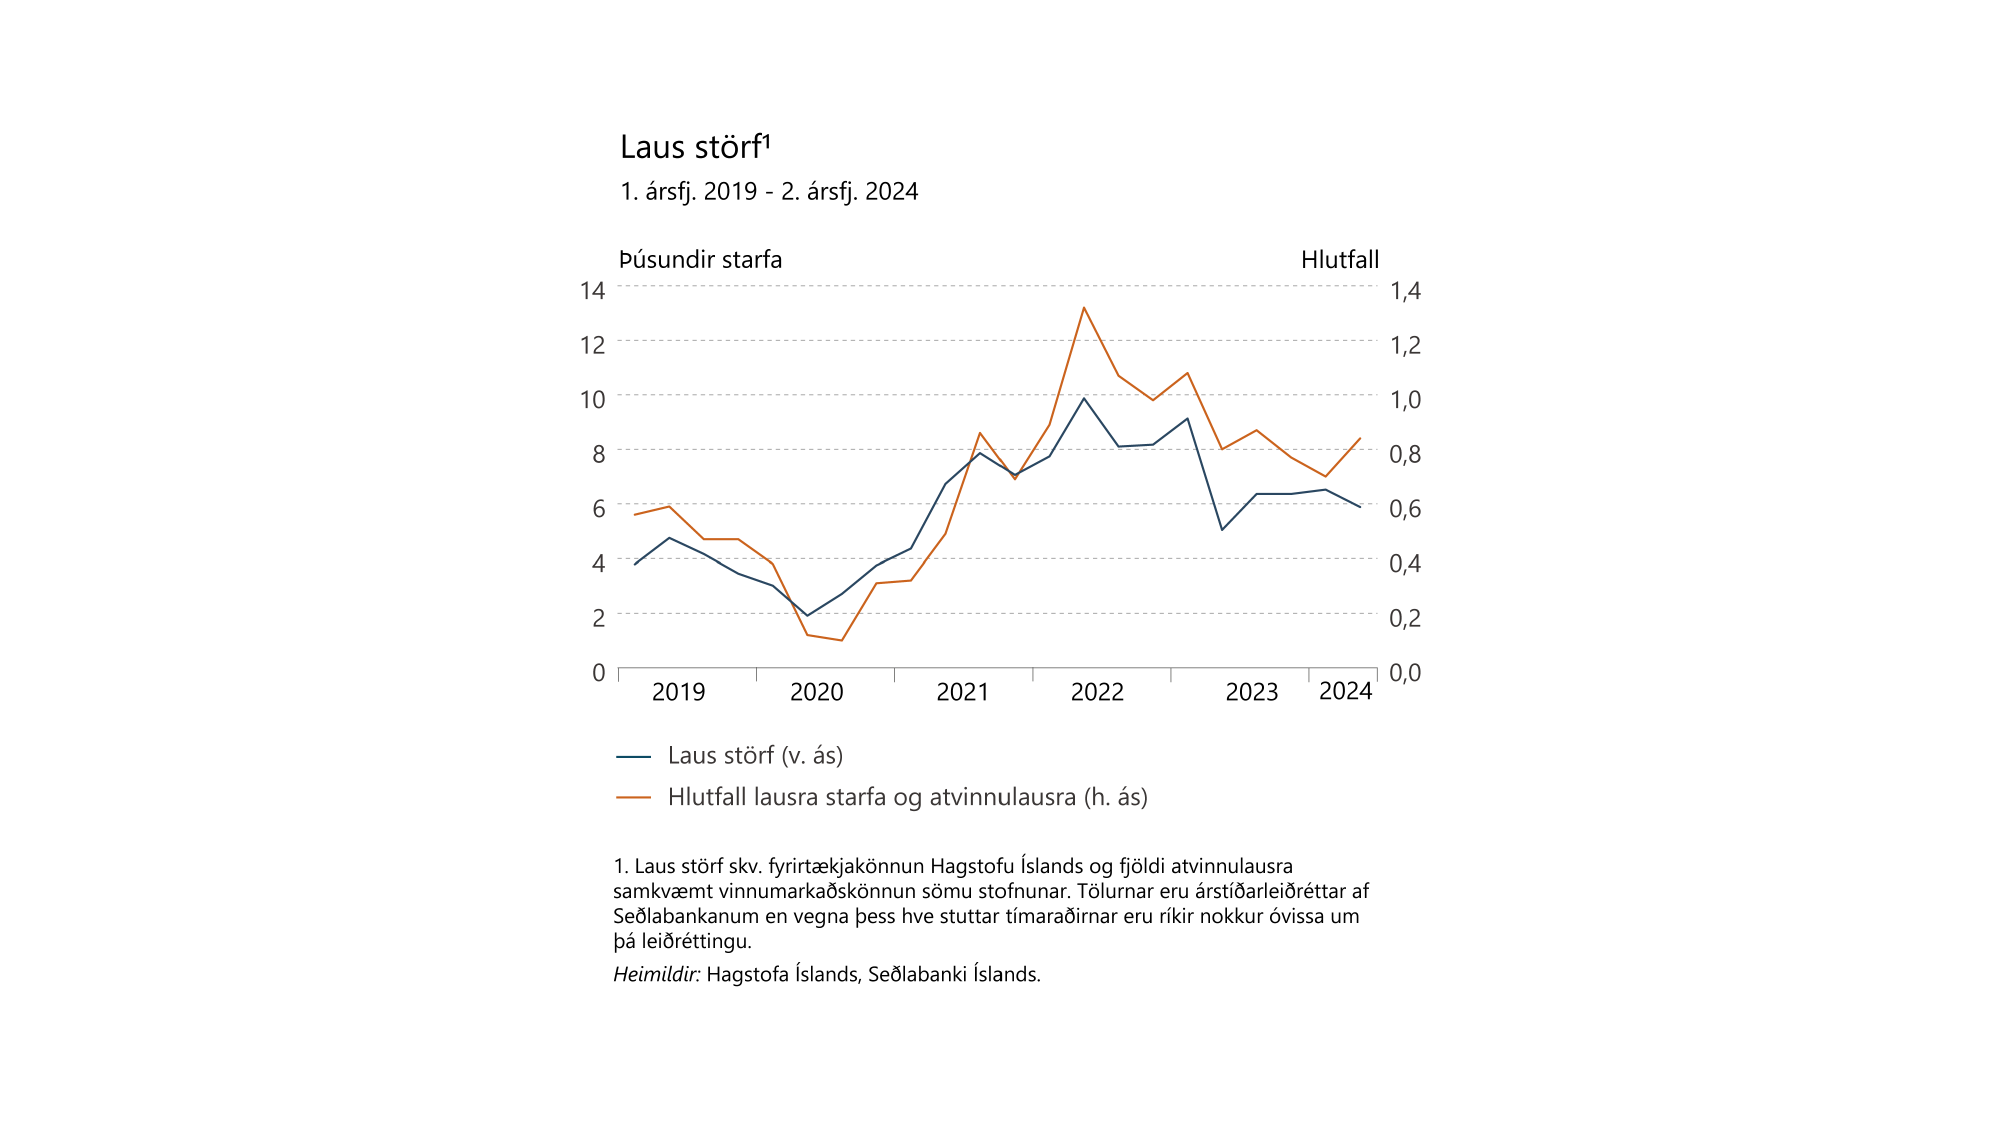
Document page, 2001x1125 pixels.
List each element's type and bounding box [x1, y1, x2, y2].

picture [578, 129, 1422, 996]
